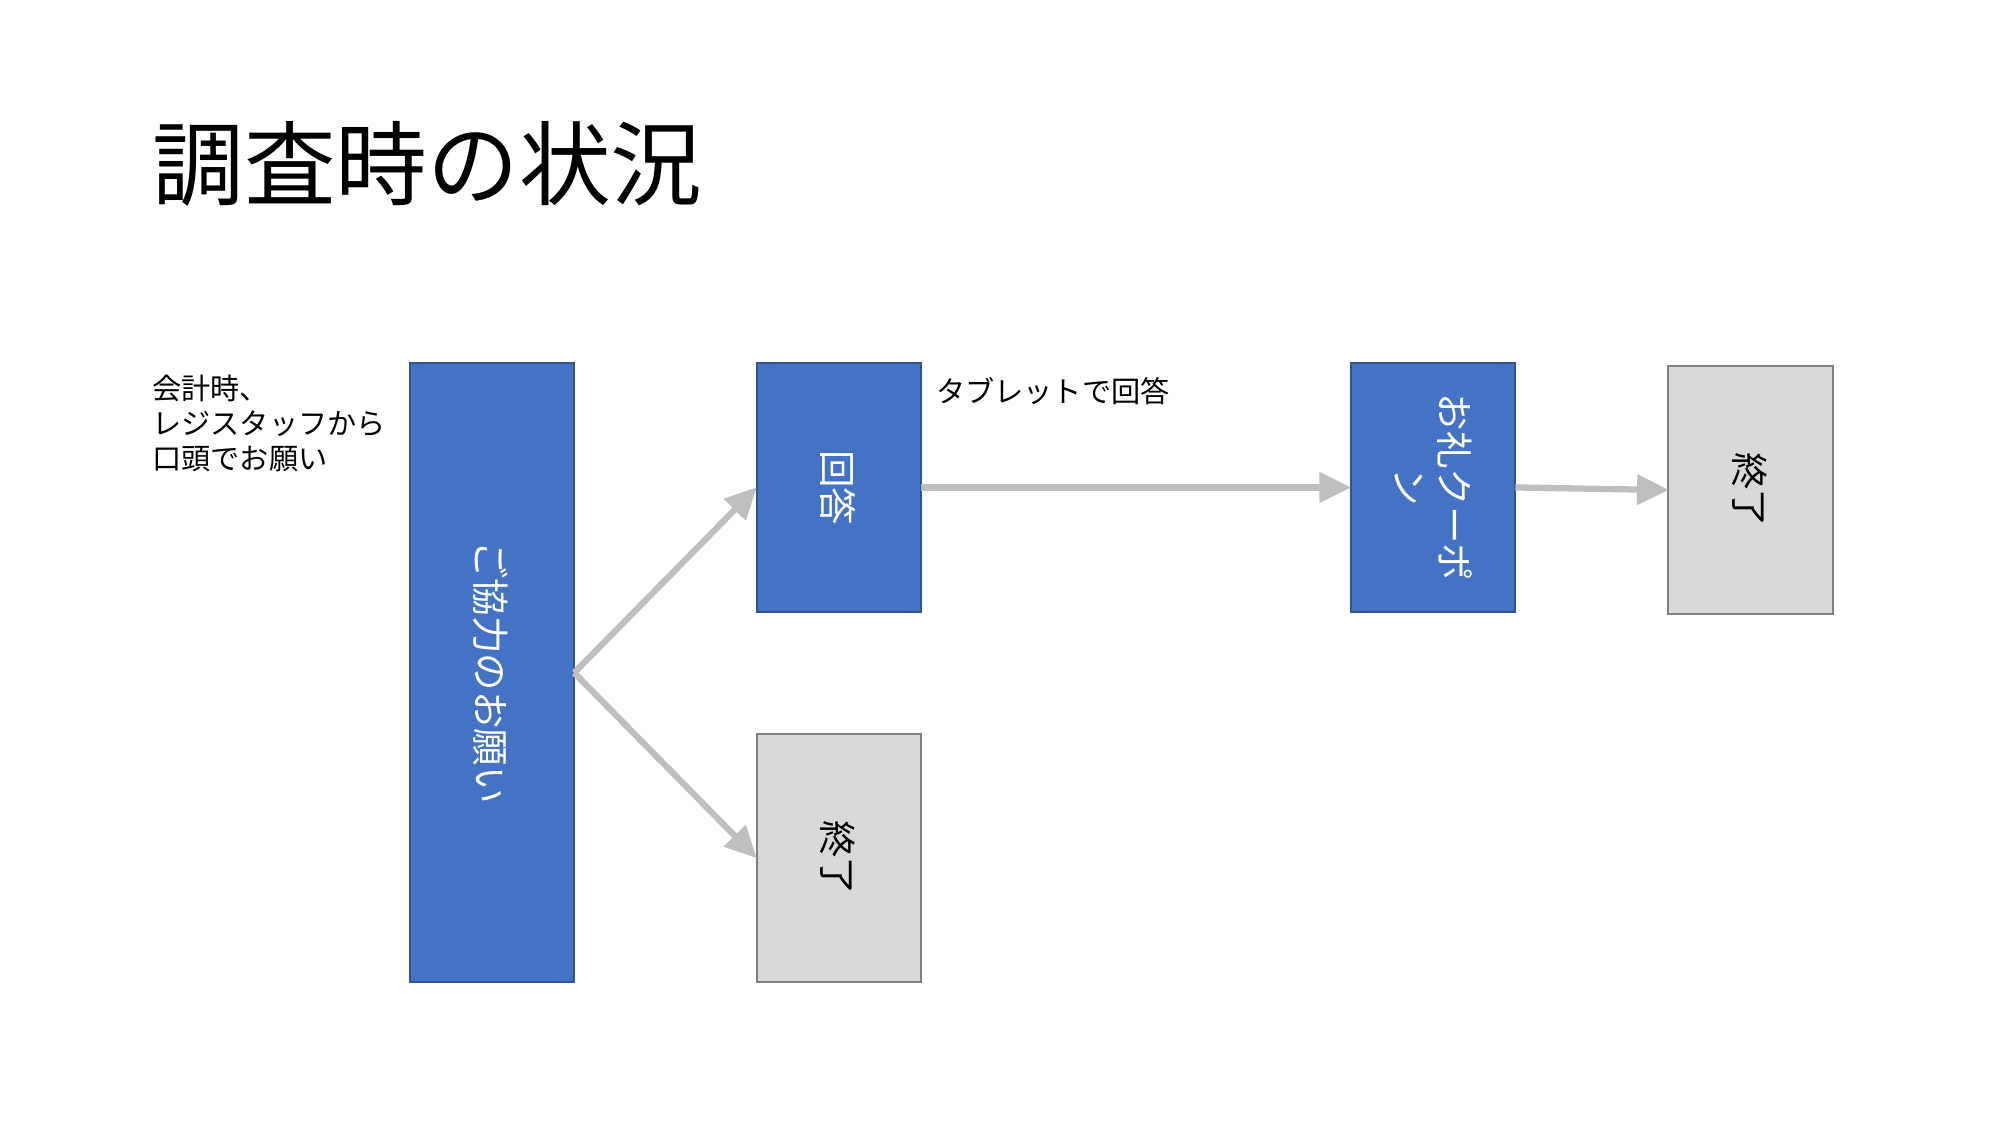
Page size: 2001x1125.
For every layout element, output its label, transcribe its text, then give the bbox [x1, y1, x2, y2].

title 調査時の状況 [137, 59, 1863, 278]
text_box 終了 [1667, 365, 1834, 615]
text_box 終了 [756, 733, 922, 983]
text_box 回答 [756, 362, 922, 613]
text_box ご協力のお願い [409, 362, 575, 983]
text_box 会計時、 レジスタッフから口頭でお願い [137, 363, 406, 483]
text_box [574, 672, 757, 859]
text_box お礼クーポン [1350, 362, 1516, 613]
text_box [1515, 487, 1669, 491]
text_box タブレットで回答 [921, 365, 1257, 416]
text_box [574, 487, 757, 672]
